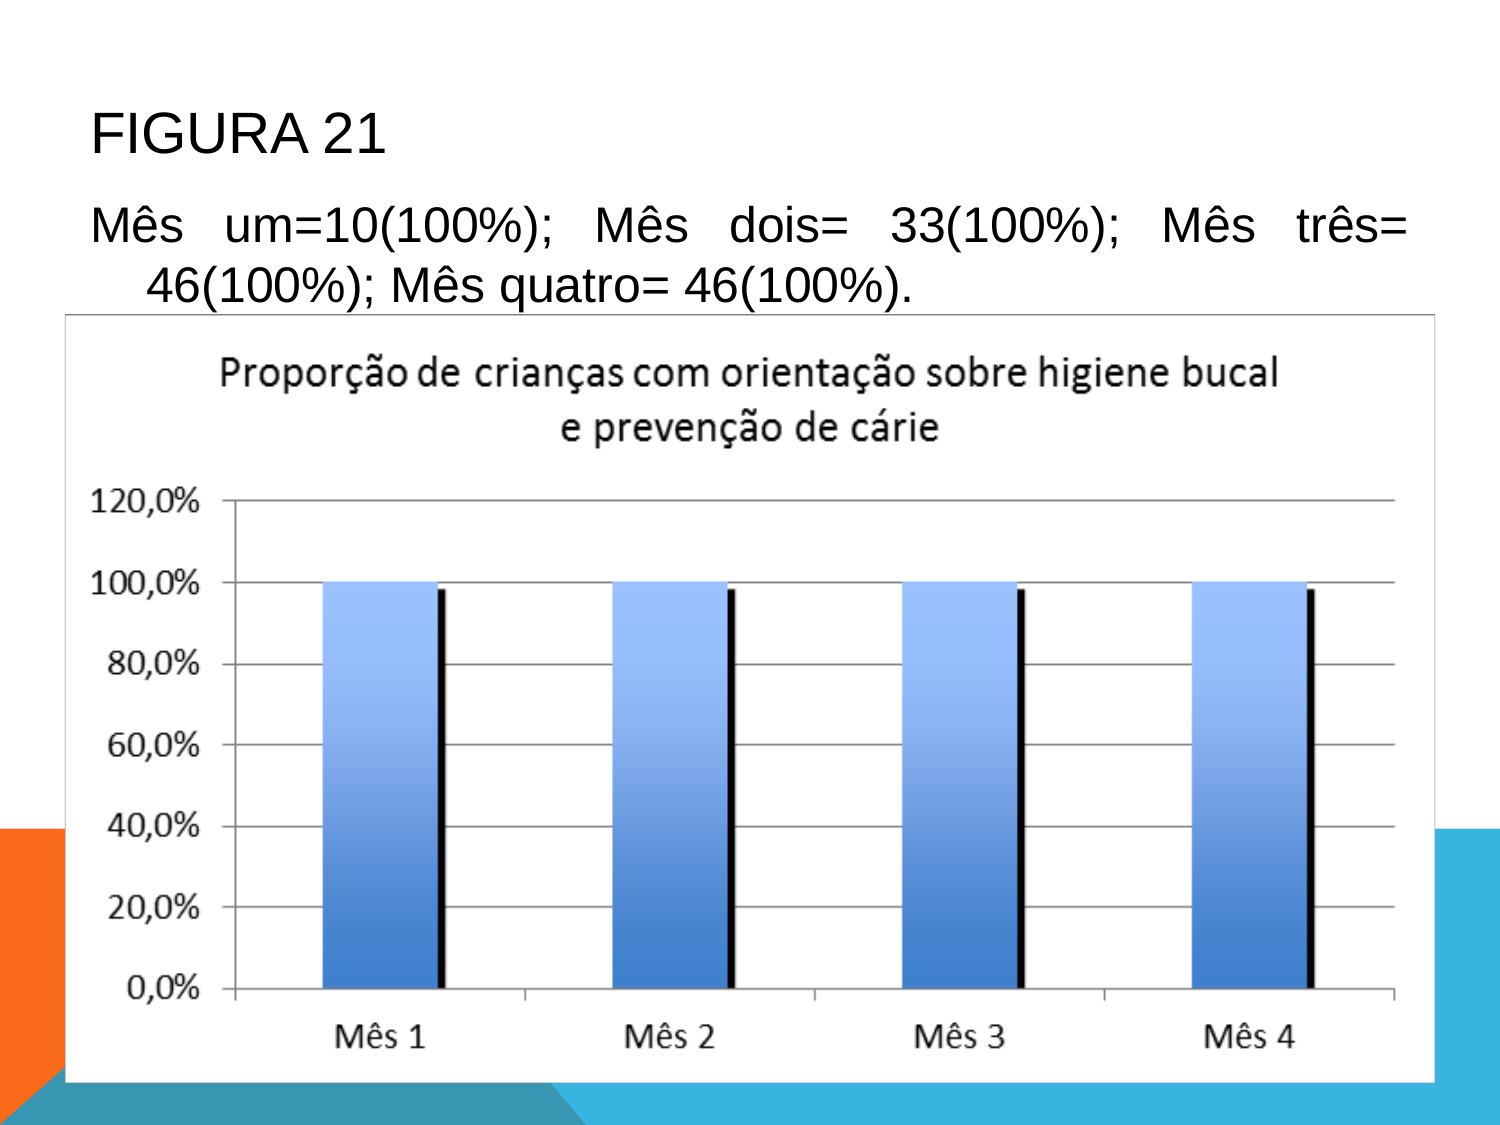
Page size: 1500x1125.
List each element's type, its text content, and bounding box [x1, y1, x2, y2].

list Mês um=10(100%); Mês dois= 33(100%); Mês três= 46(100%); Mês quatro= 46(100%). [75, 184, 1425, 312]
picture [64, 314, 1436, 1083]
title Figura 21 [75, 74, 1425, 184]
